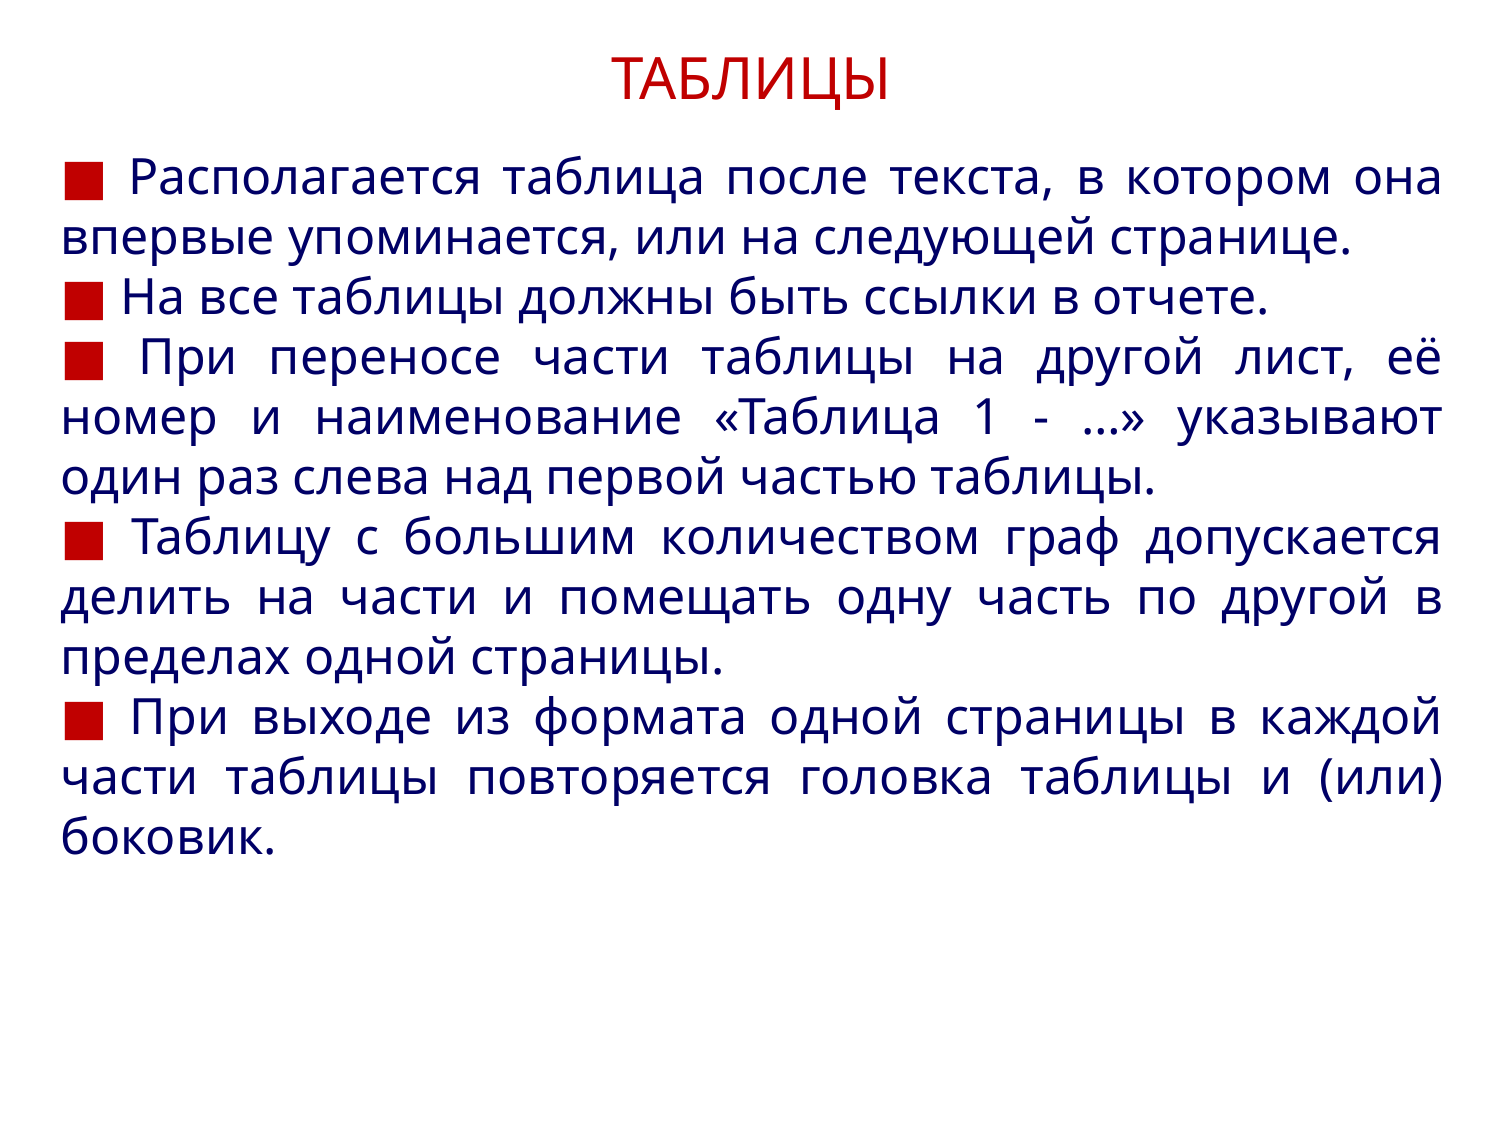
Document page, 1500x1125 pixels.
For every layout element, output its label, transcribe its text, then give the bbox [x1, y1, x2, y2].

list ■ Располагается таблица после текста, в котором она впервые упоминается, или на следующей странице. ■ На все таблицы должны быть ссылки в отчете. ■ При переносе части таблицы на другой лист, её номер и наименование «Таблица 1 - …» указывают один раз слева над первой частью таблицы. ■ Таблицу с большим количеством граф допускается делить на части и помещать одну часть по другой в пределах одной страницы. ■ При выходе из формата одной страницы в каждой части таблицы повторяется головка таблицы и (или) боковик. [45, 137, 1459, 1106]
title ТАБЛИЦЫ [76, 19, 1427, 133]
